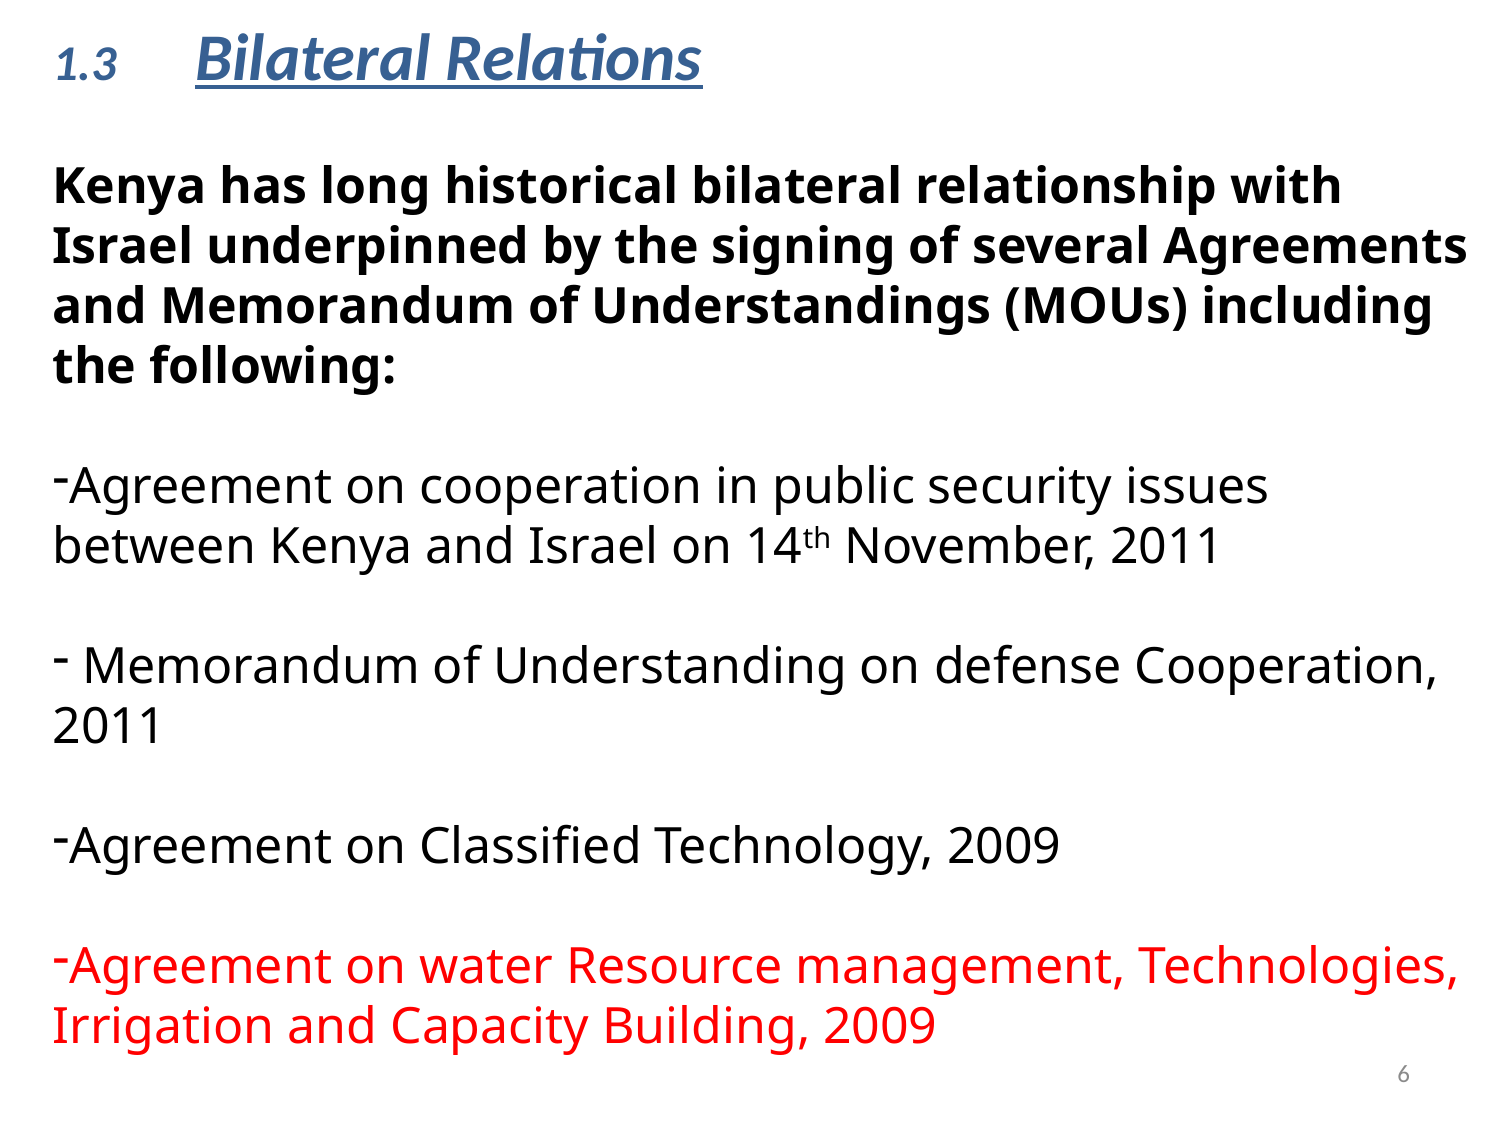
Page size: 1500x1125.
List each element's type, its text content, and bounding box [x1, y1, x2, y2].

text_box 1.3 Bilateral Relations Kenya has long historical bilateral relationship with Israel underpinned by the signing of several Agreements and Memorandum of Understandings (MOUs) including the following: Agreement on cooperation in public security issues between Kenya and Israel on 14th November, 2011 Memorandum of Understanding on defense Cooperation, 2011 Agreement on Classified Technology, 2009 Agreement on water Resource management, Technologies, Irrigation and Capacity Building, 2009 [37, 6, 1500, 1125]
slide_number 6 [1074, 1042, 1425, 1103]
